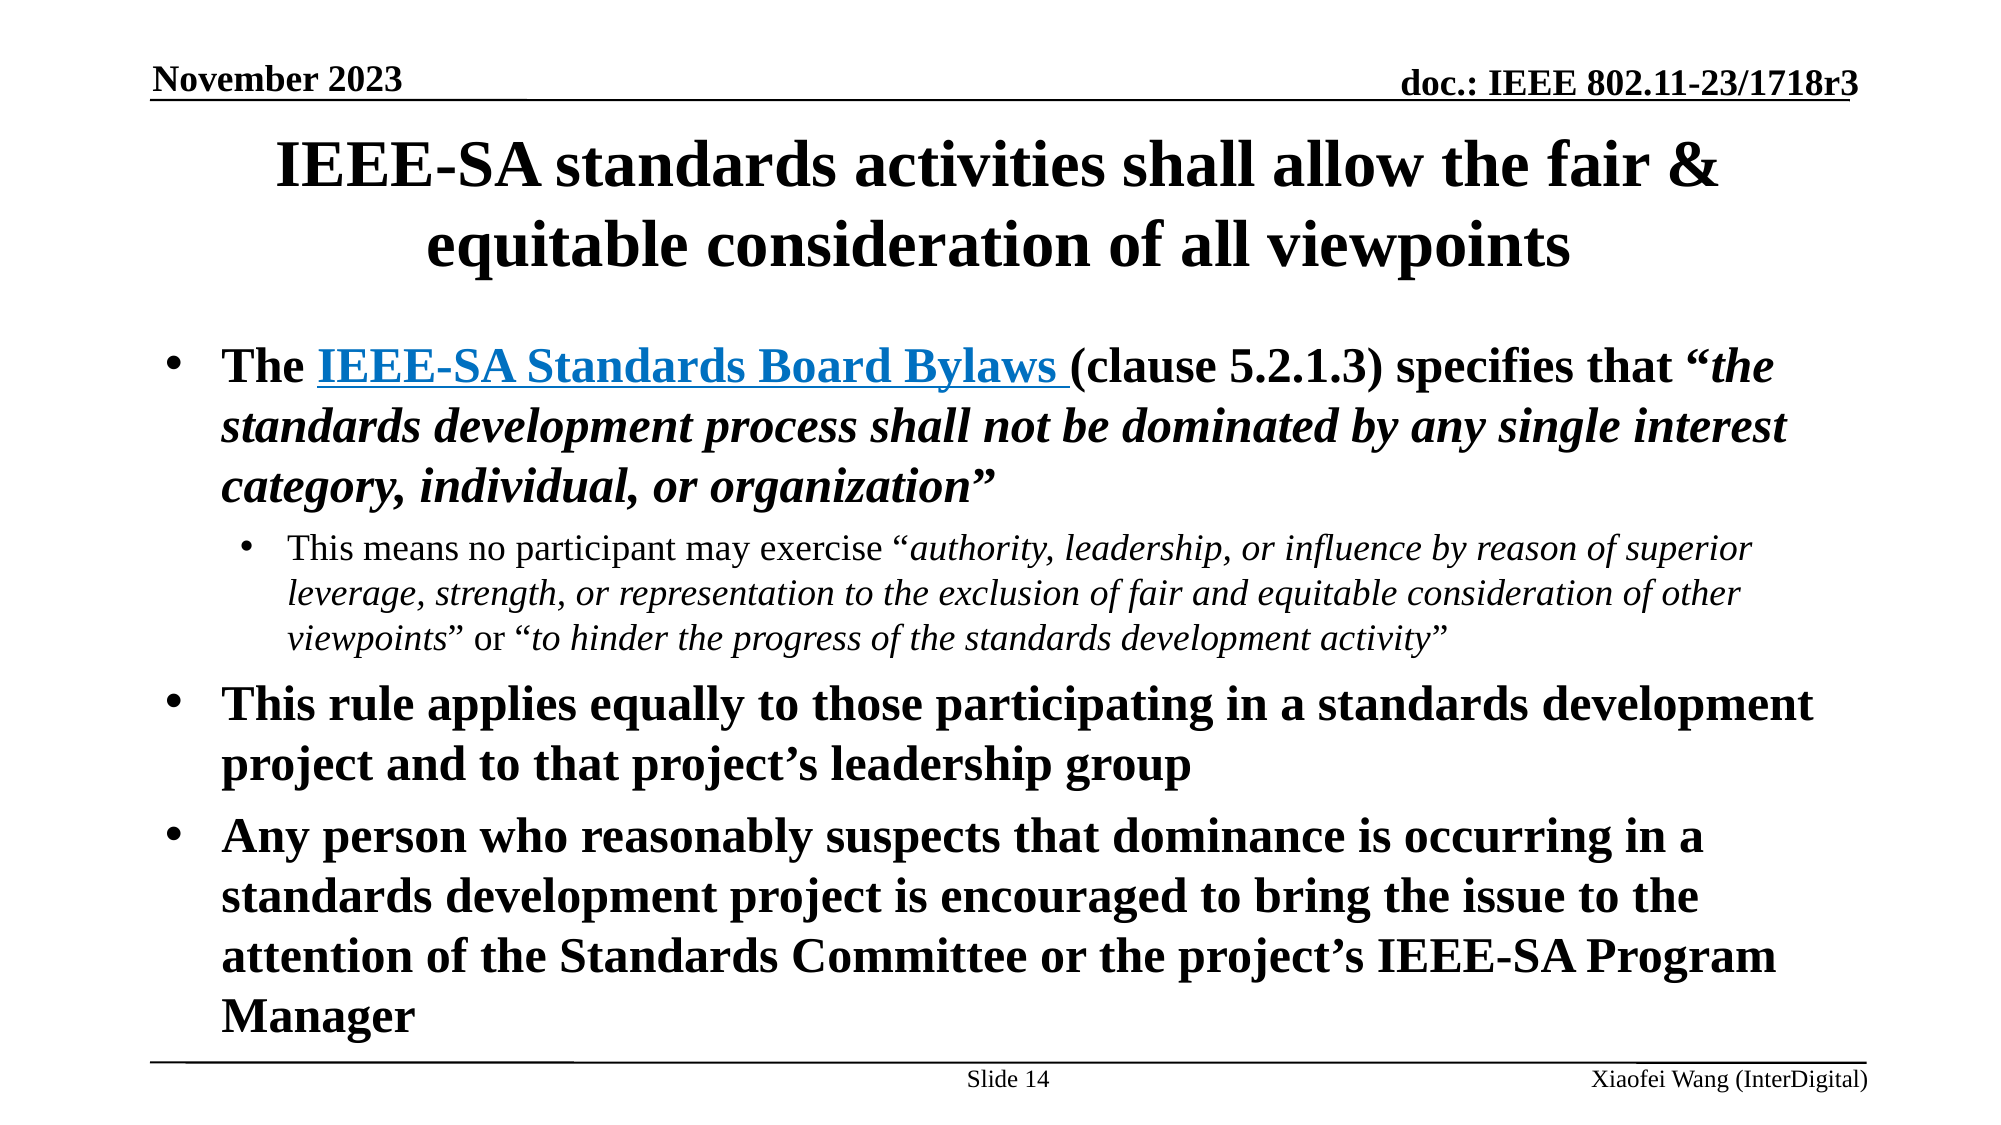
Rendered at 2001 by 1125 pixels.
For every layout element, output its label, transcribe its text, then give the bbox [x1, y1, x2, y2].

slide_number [152, 54, 563, 100]
slide_number Slide 14 [950, 1061, 1067, 1123]
list The IEEE-SA Standards Board Bylaws (clause 5.2.1.3) specifies that “the standards development process shall not be dominated by any single interest category, individual, or organization” This means no participant may exercise “authority, leadership, or influence by reason of superior leverage, strength, or representation to the exclusion of fair and equitable consideration of other viewpoints” or “to hinder the progress of the standards development activity” This rule applies equally to those participating in a standards development project and to that project’s leadership group Any person who reasonably suspects that dominance is occurring in a standards development project is encouraged to bring the issue to the attention of the Standards Committee or the project’s IEEE-SA Program Manager [149, 324, 1850, 1000]
footer Xiaofei Wang (InterDigital) [1171, 1061, 1869, 1093]
title IEEE-SA standards activities shall allow the fair & equitable consideration of all viewpoints [149, 112, 1850, 288]
